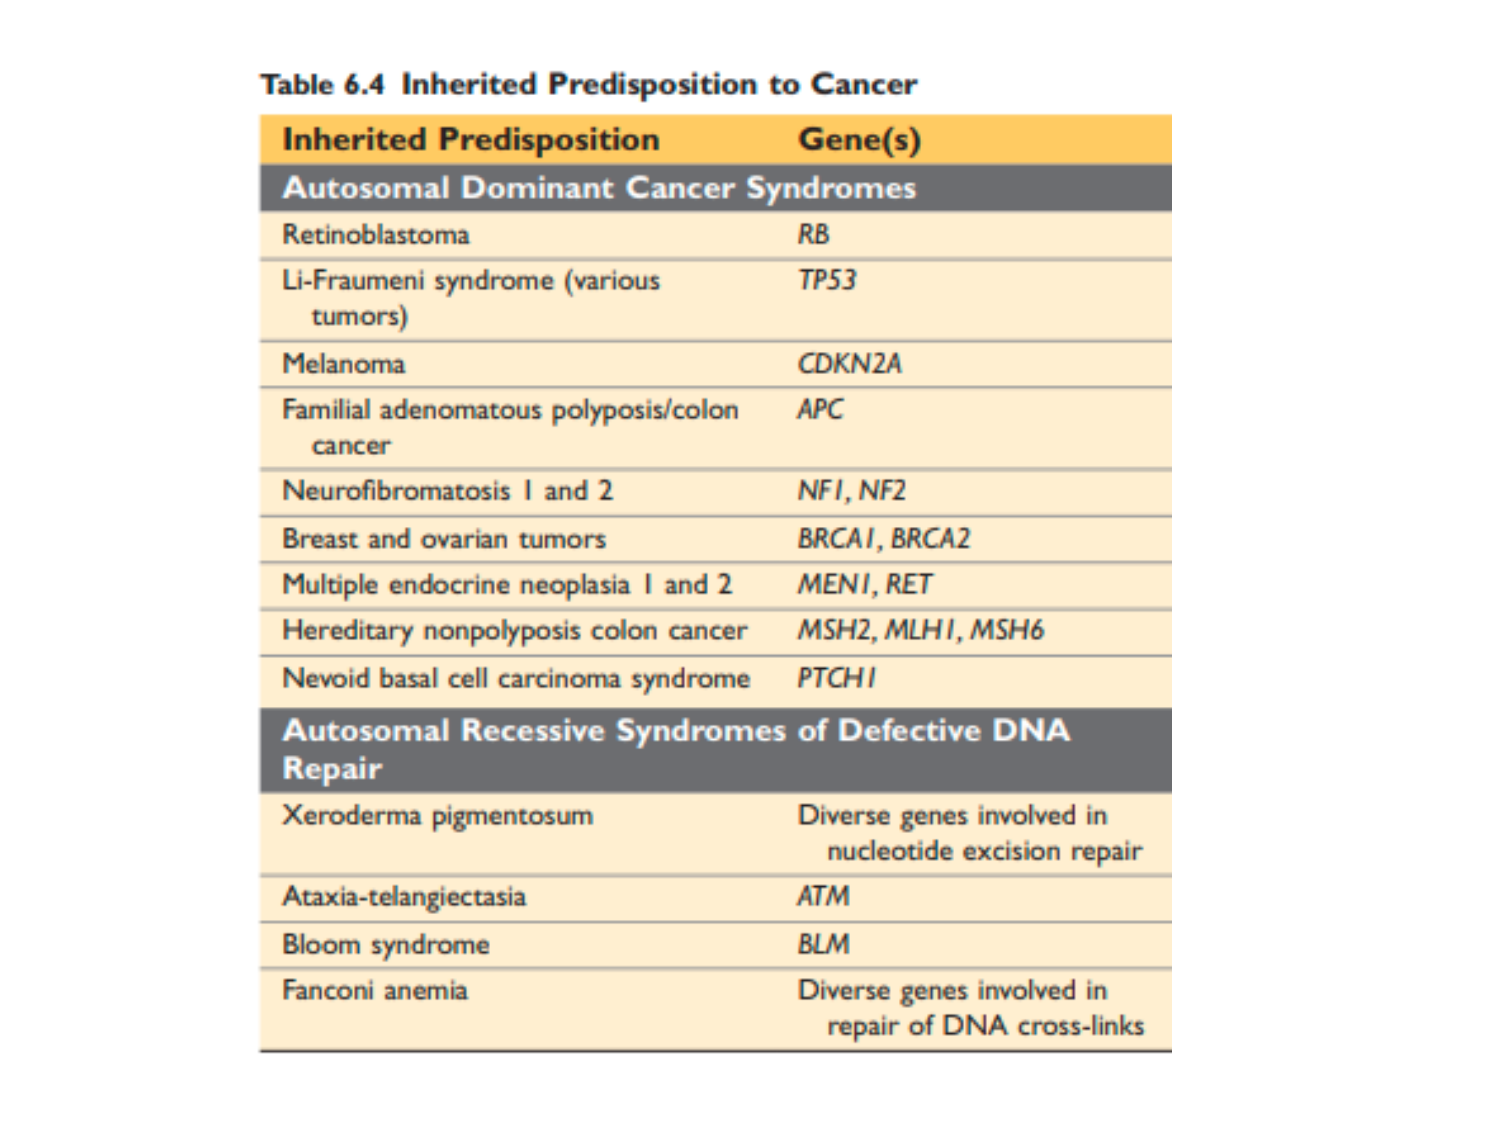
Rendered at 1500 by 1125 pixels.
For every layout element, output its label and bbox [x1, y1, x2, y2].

picture [249, 62, 1173, 1061]
